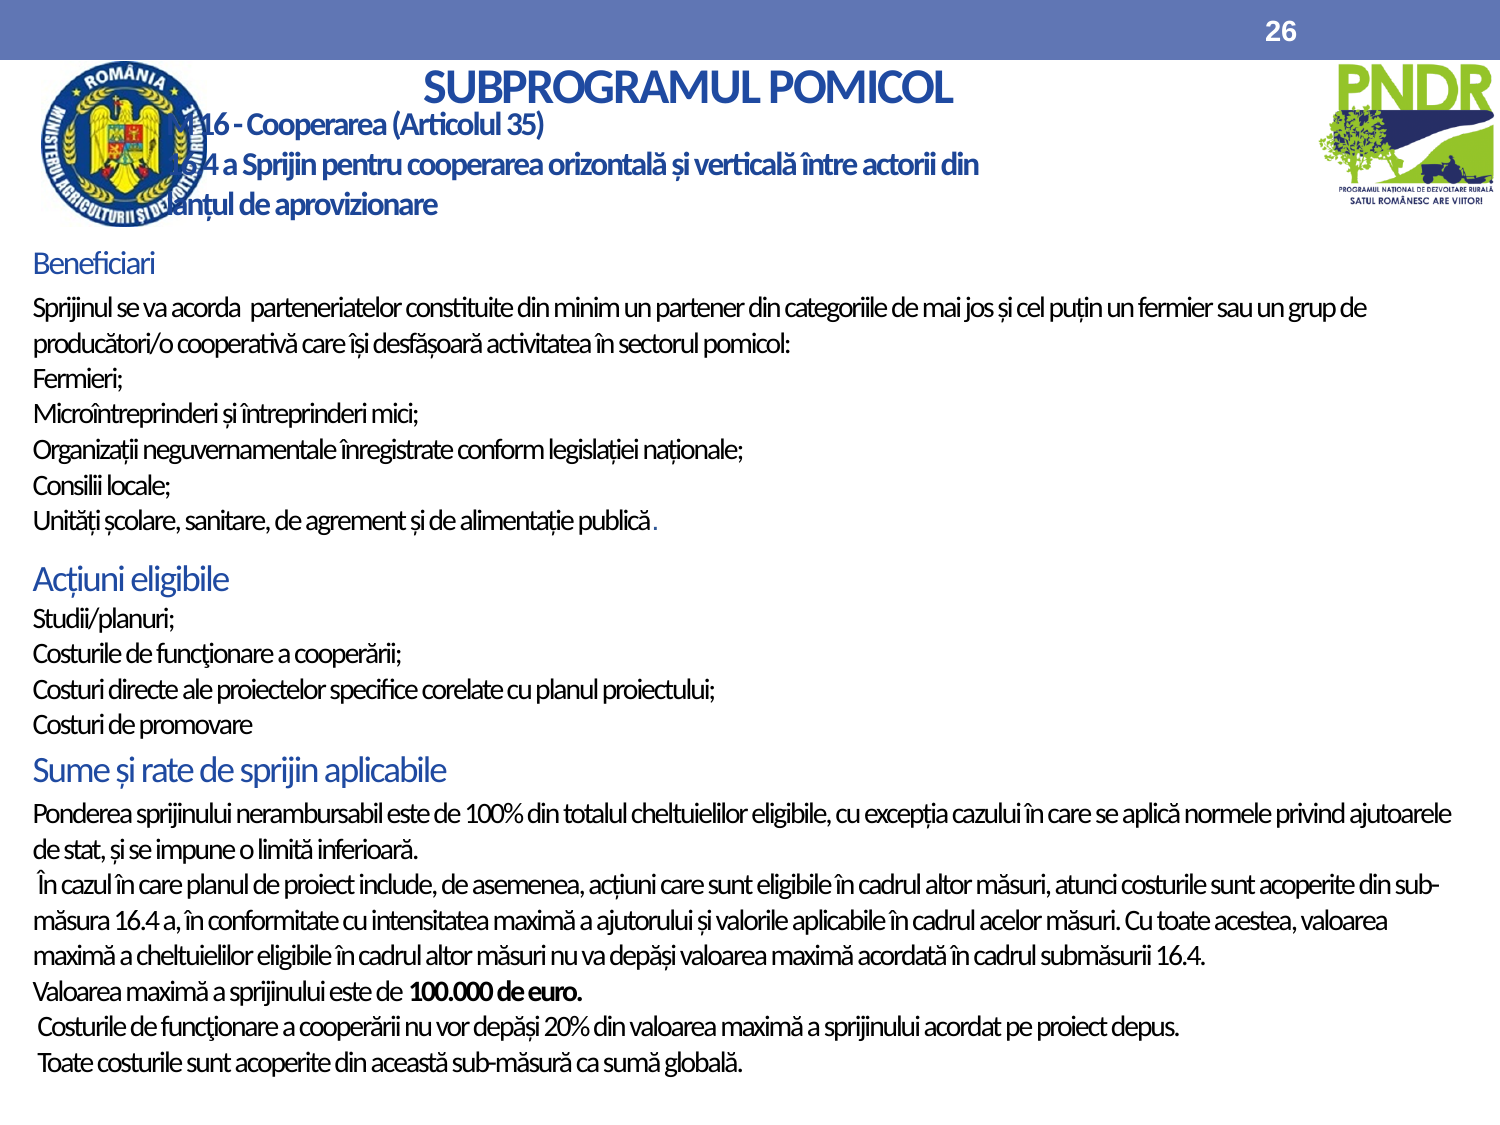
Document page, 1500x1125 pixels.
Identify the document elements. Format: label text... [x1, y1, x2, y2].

picture [40, 61, 207, 228]
slide_number 26 [1250, 3, 1425, 57]
text_box SUBPROGRAMUL POMICOL [63, 43, 1315, 114]
title M 16 - Cooperarea (Articolul 35) 16.4 a Sprijin pentru cooperarea orizontală și verticală între actorii din lanțul de aprovizionare Beneficiari Sprijinul se va acorda parteneriatelor constituite din minim un partener din categoriile de mai jos și cel puțin un fermier sau un grup de producători/o cooperativă care își desfășoară activitatea în sectorul pomicol: Fermieri; Microîntreprinderi și întreprinderi mici; Organizații neguvernamentale înregistrate conform legislației naționale; Consilii locale; Unități școlare, sanitare, de agrement și de alimentație publică. Acțiuni eligibile Studii/planuri; Costurile de funcţionare a cooperării; Costuri directe ale proiectelor specifice corelate cu planul proiectului; Costuri de promovare Sume și rate de sprijin aplicabile Ponderea sprijinului nerambursabil este de 100% din totalul cheltuielilor eligibile, cu excepția cazului în care se aplică normele privind ajutoarele de stat, și se impune o limită inferioară. În cazul în care planul de proiect include, de asemenea, acțiuni care sunt eligibile în cadrul altor măsuri, atunci costurile sunt acoperite din sub-măsura 16.4 a, în conformitate cu intensitatea maximă a ajutorului și valorile aplicabile în cadrul acelor măsuri. Cu toate acestea, valoarea maximă a cheltuielilor eligibile în cadrul altor măsuri nu va depăși valoarea maximă acordată în cadrul submăsurii 16.4. Valoarea maximă a sprijinului este de 100.000 de euro. Costurile de funcţionare a cooperării nu vor depăși 20% din valoarea maximă a sprijinului acordat pe proiect depus. Toate costurile sunt acoperite din această sub-măsură ca sumă globală. [17, 94, 1471, 1125]
picture [1314, 59, 1498, 209]
